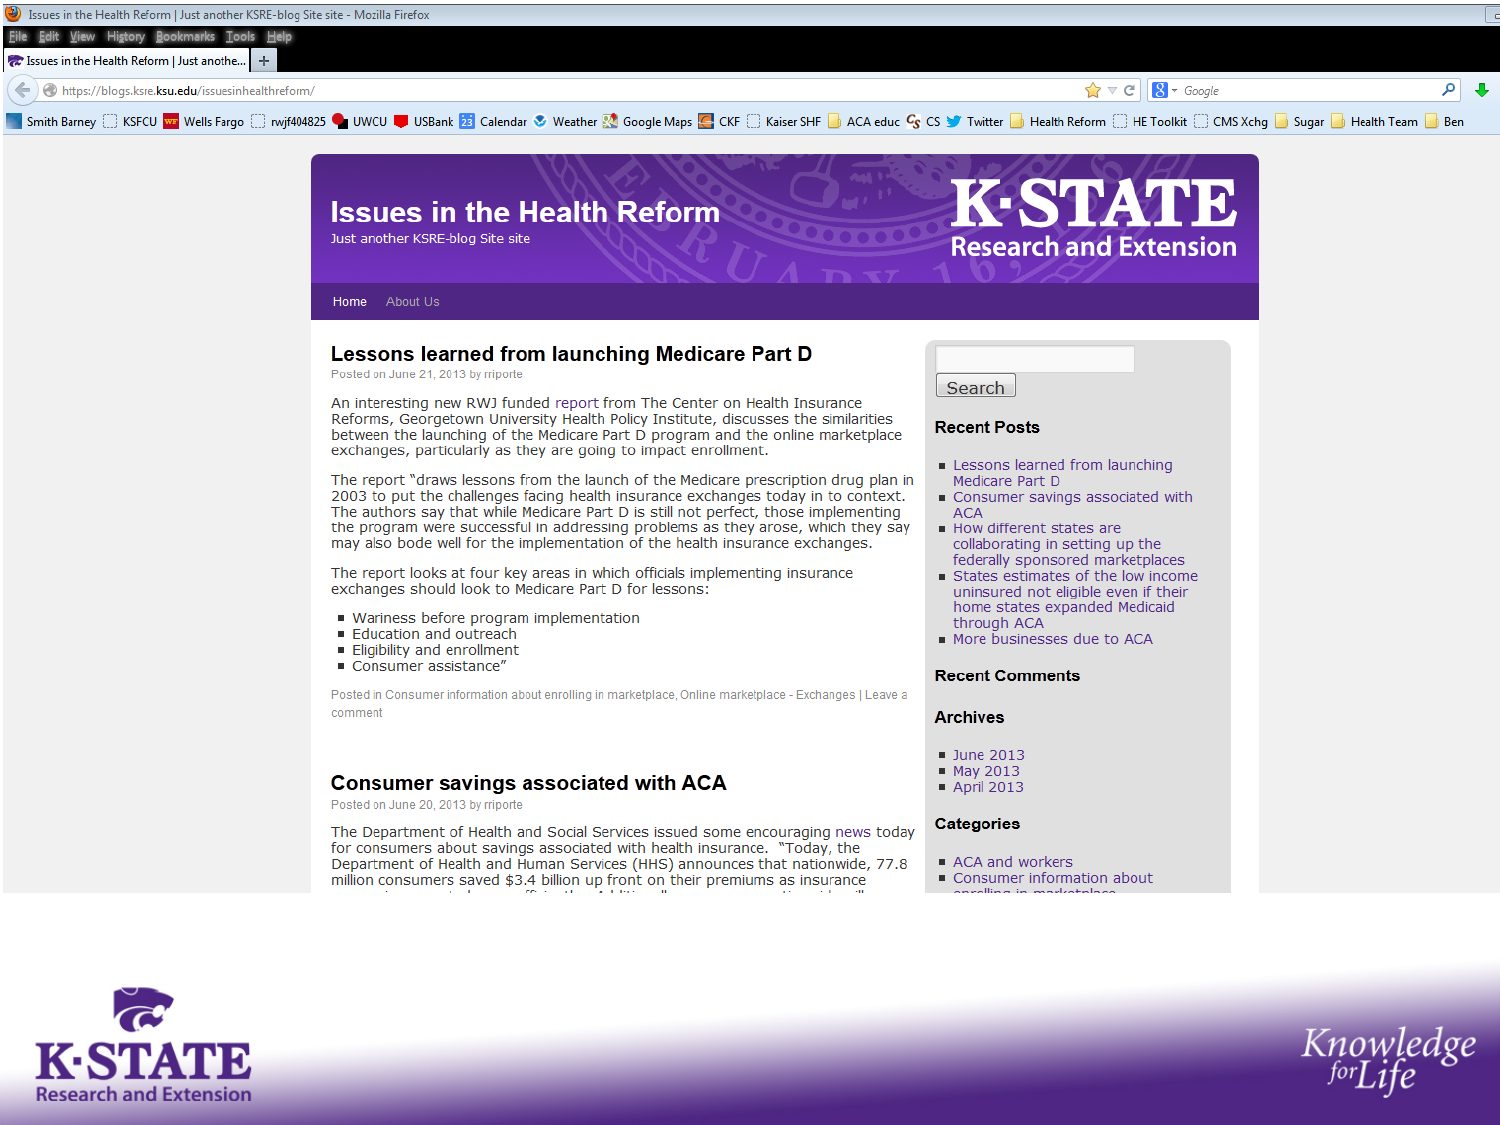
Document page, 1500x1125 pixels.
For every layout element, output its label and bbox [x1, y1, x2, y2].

list [0, 0, 1500, 901]
picture [0, 901, 1500, 1125]
